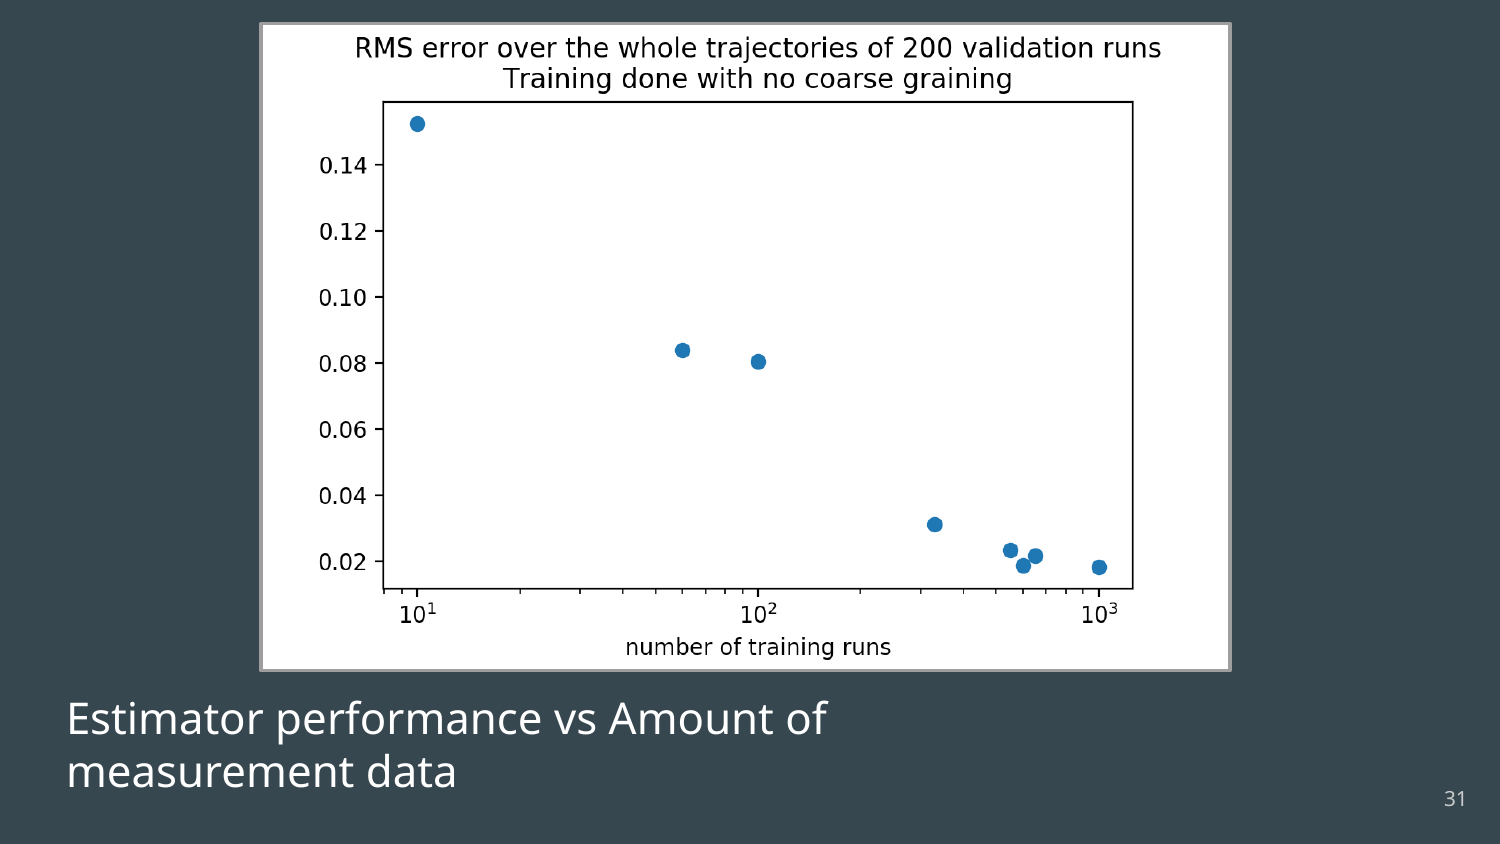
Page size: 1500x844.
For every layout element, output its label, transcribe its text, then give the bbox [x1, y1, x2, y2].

slide_number ‹#› [1392, 767, 1483, 833]
list Estimator performance vs Amount of measurement data [51, 694, 1036, 794]
picture [262, 24, 1229, 670]
